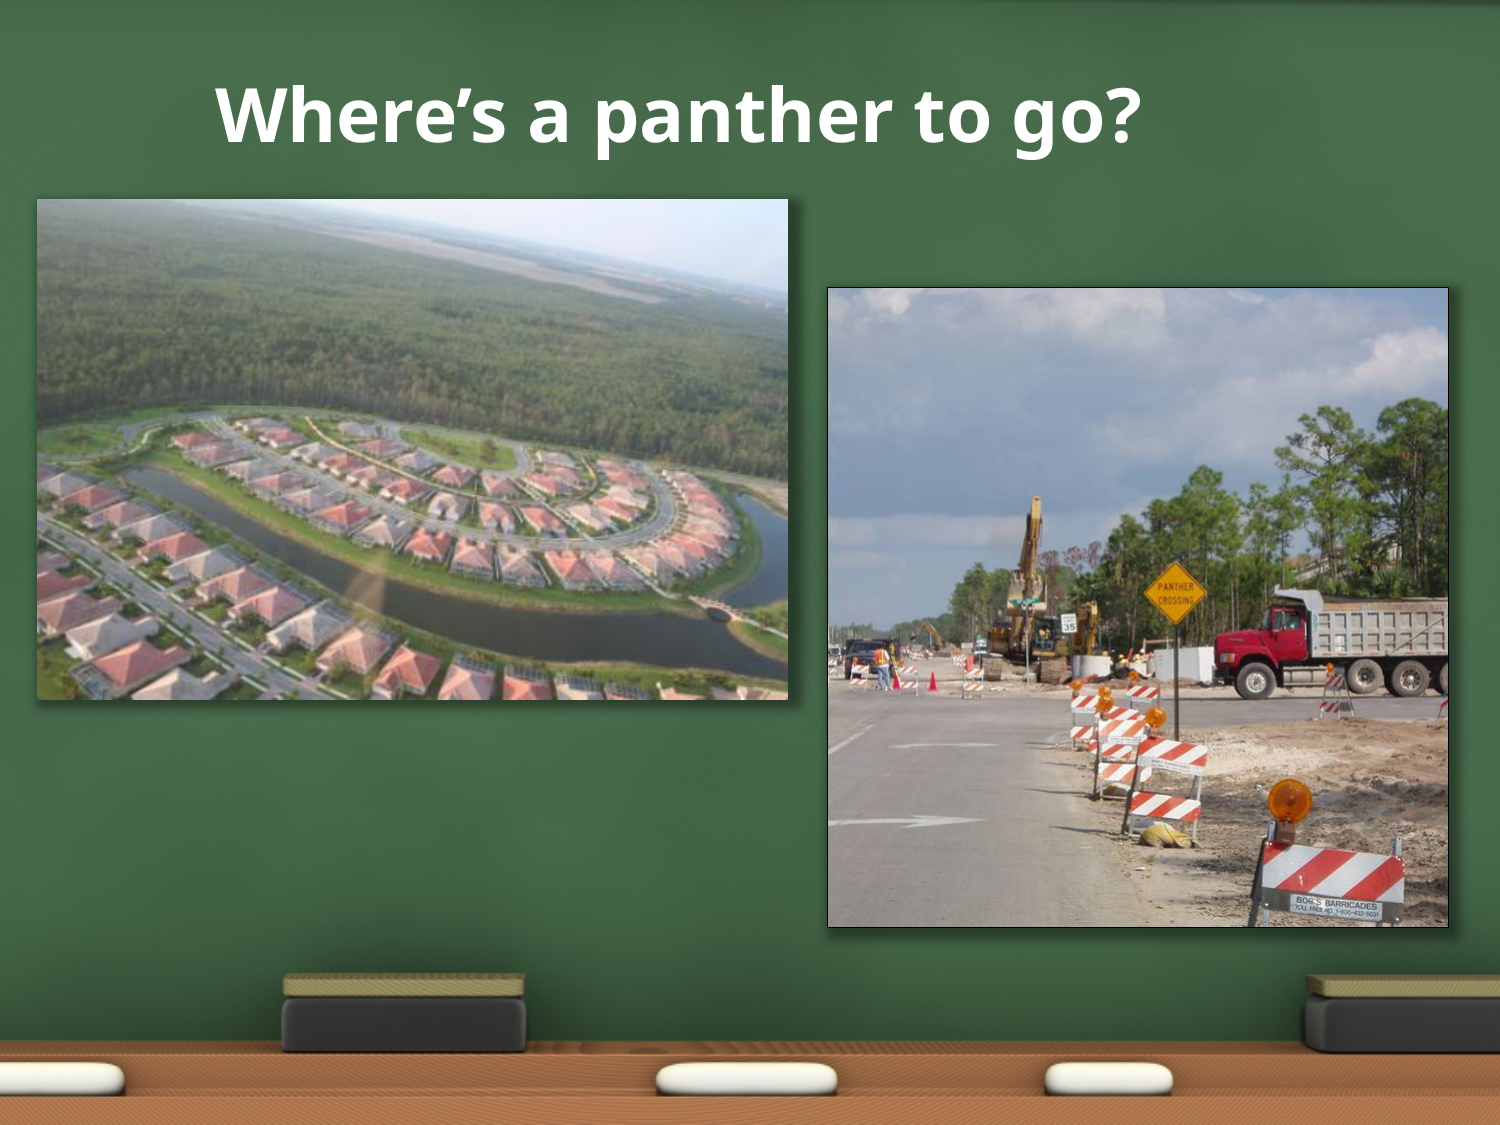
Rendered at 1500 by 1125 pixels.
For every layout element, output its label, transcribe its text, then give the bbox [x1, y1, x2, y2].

picture [0, 0, 1500, 1125]
text_box Where’s a panther to go? [199, 50, 1263, 175]
